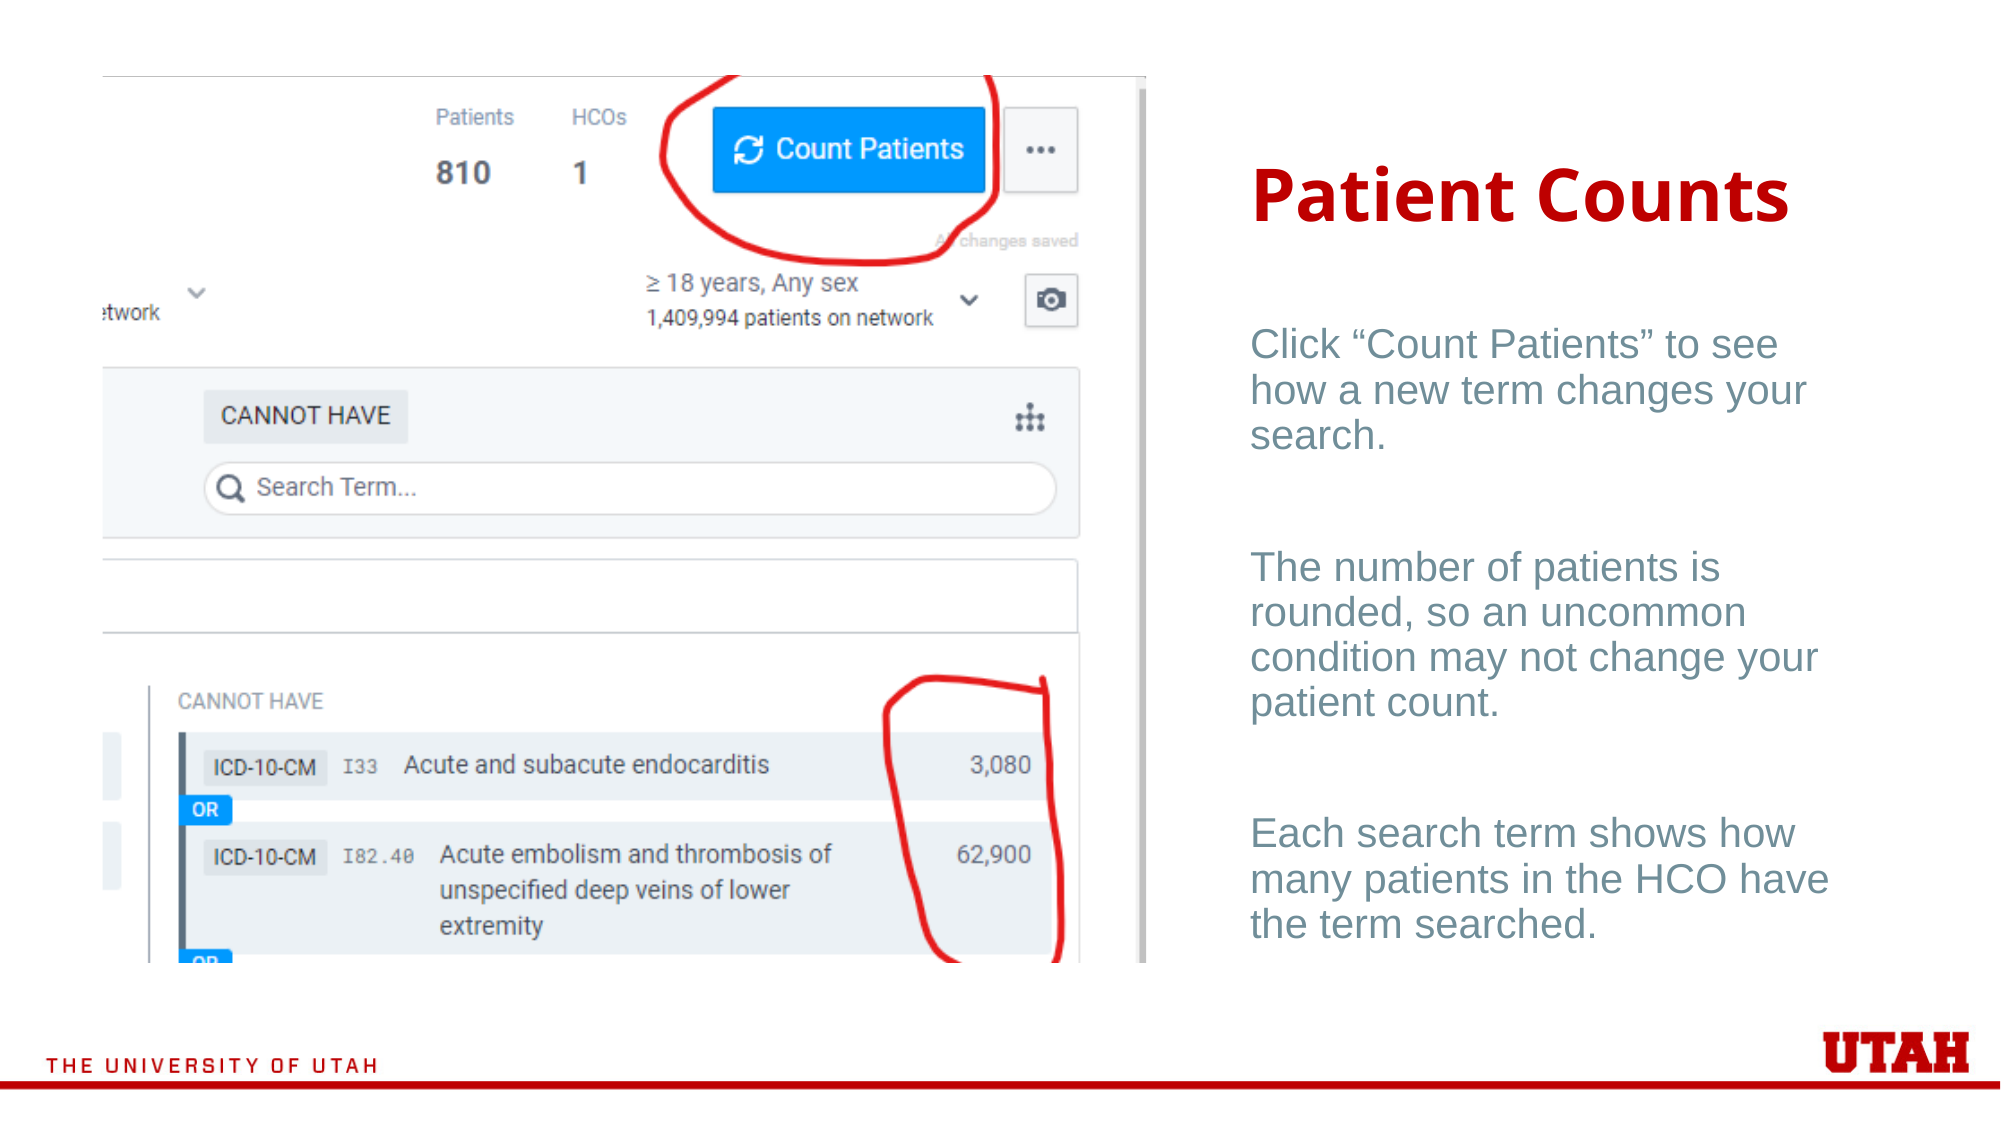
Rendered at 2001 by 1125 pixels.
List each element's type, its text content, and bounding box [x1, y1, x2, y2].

list Click “Count Patients” to see how a new term changes your search. The number of patients is rounded, so an uncommon condition may not change your patient count. Each search term shows how many patients in the HCO have the term searched. [1235, 244, 1881, 963]
title Patient Counts [1235, 75, 1881, 244]
picture [0, 0, 2001, 1125]
